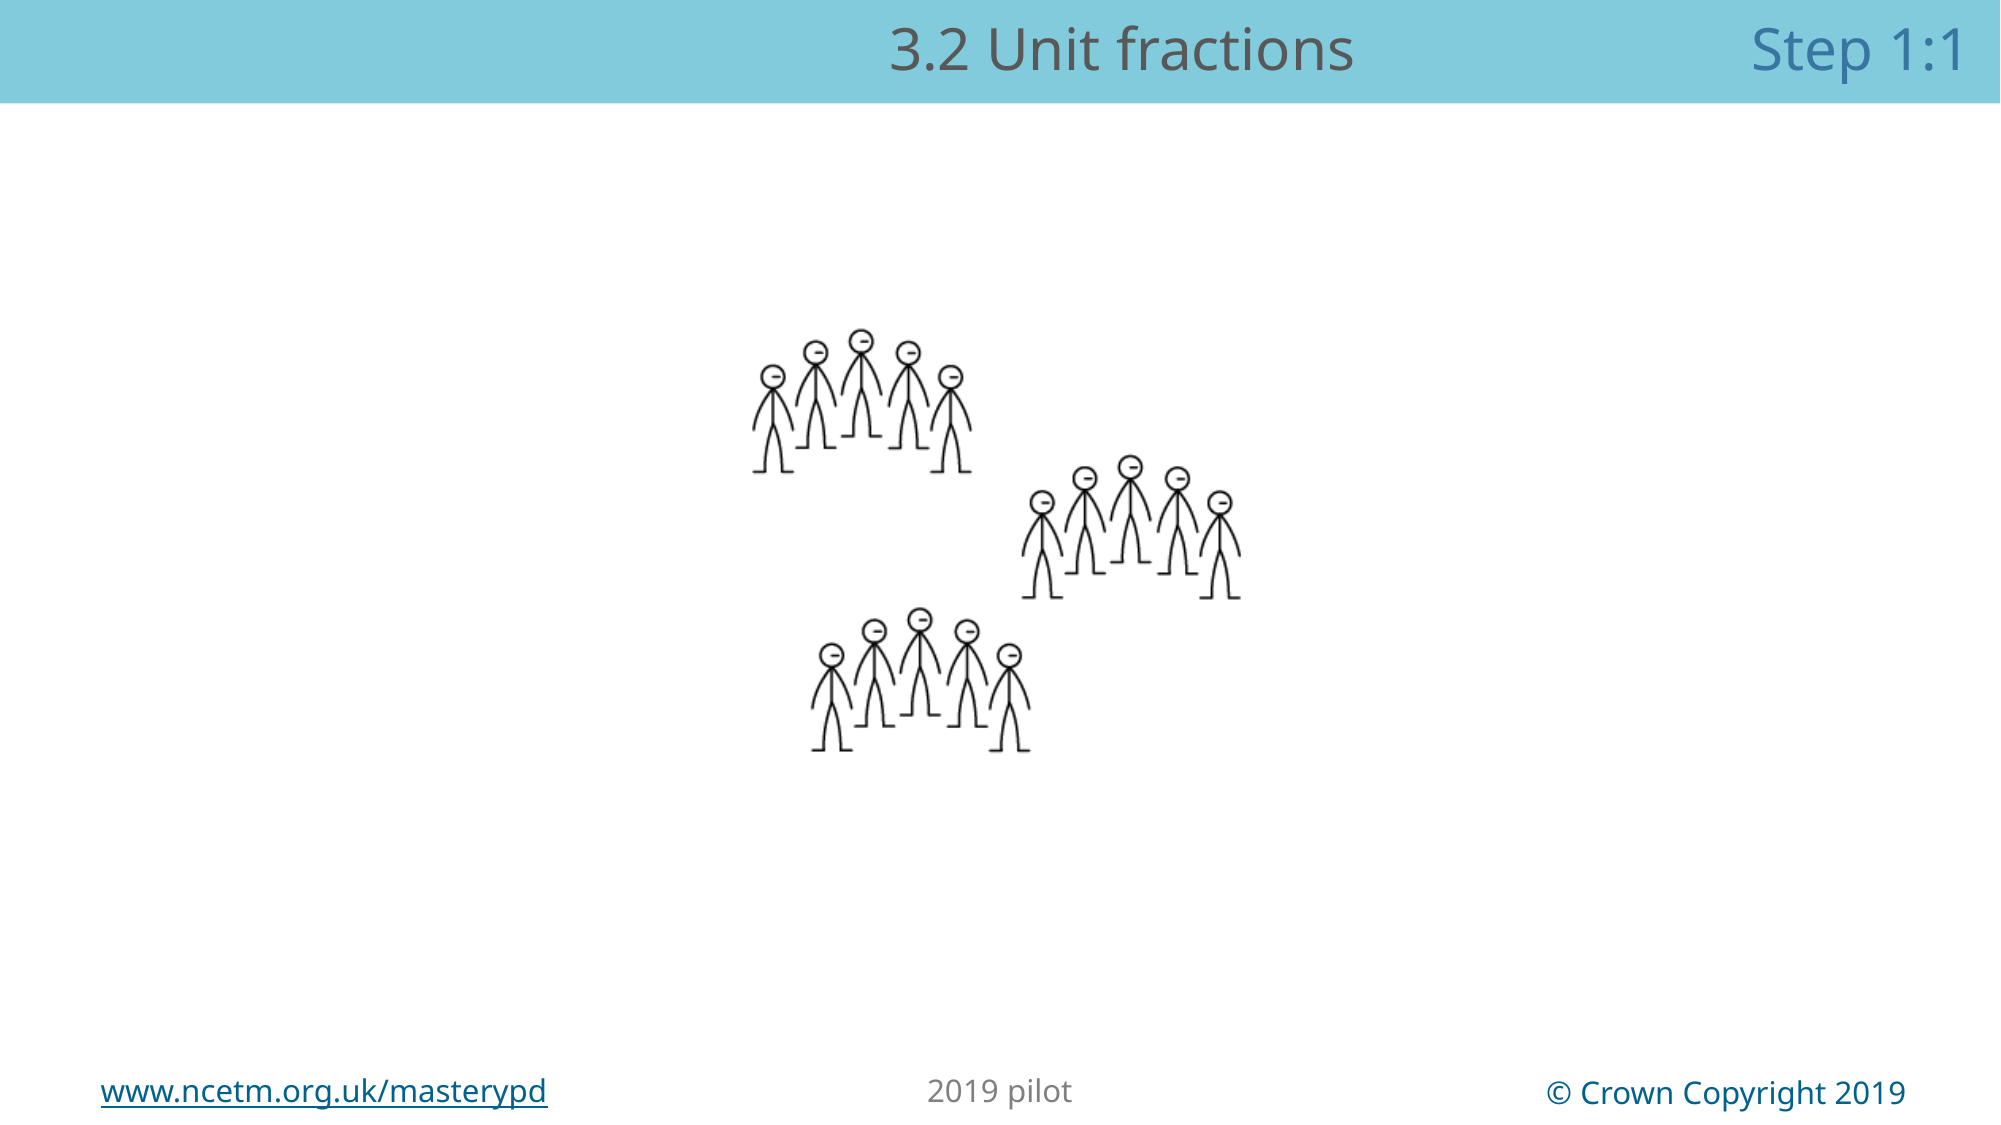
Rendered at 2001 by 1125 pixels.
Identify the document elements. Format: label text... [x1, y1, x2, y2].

list 3.2 Unit fractions Step 1:1 [0, 0, 2000, 104]
picture [751, 313, 1249, 812]
